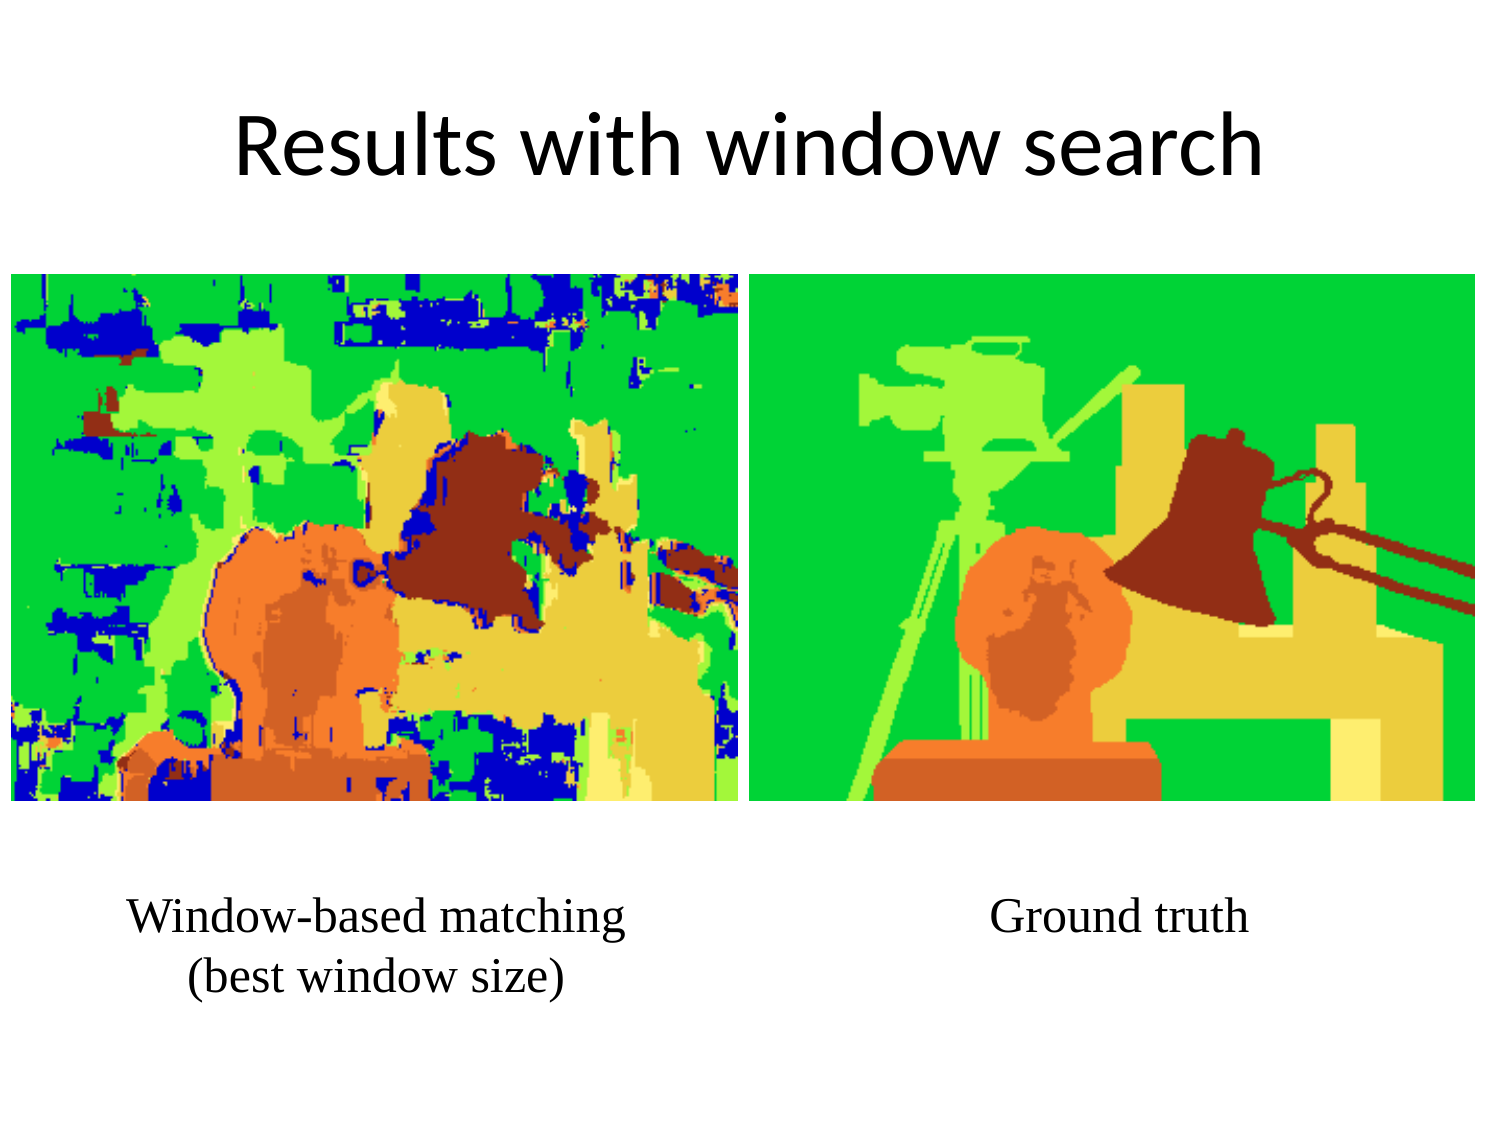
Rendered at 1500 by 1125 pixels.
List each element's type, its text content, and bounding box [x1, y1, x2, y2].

title Results with window search [75, 45, 1425, 233]
text_box Window-based matching (best window size) [111, 874, 641, 1010]
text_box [749, 274, 1476, 801]
text_box Ground truth [974, 874, 1265, 950]
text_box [11, 274, 738, 801]
